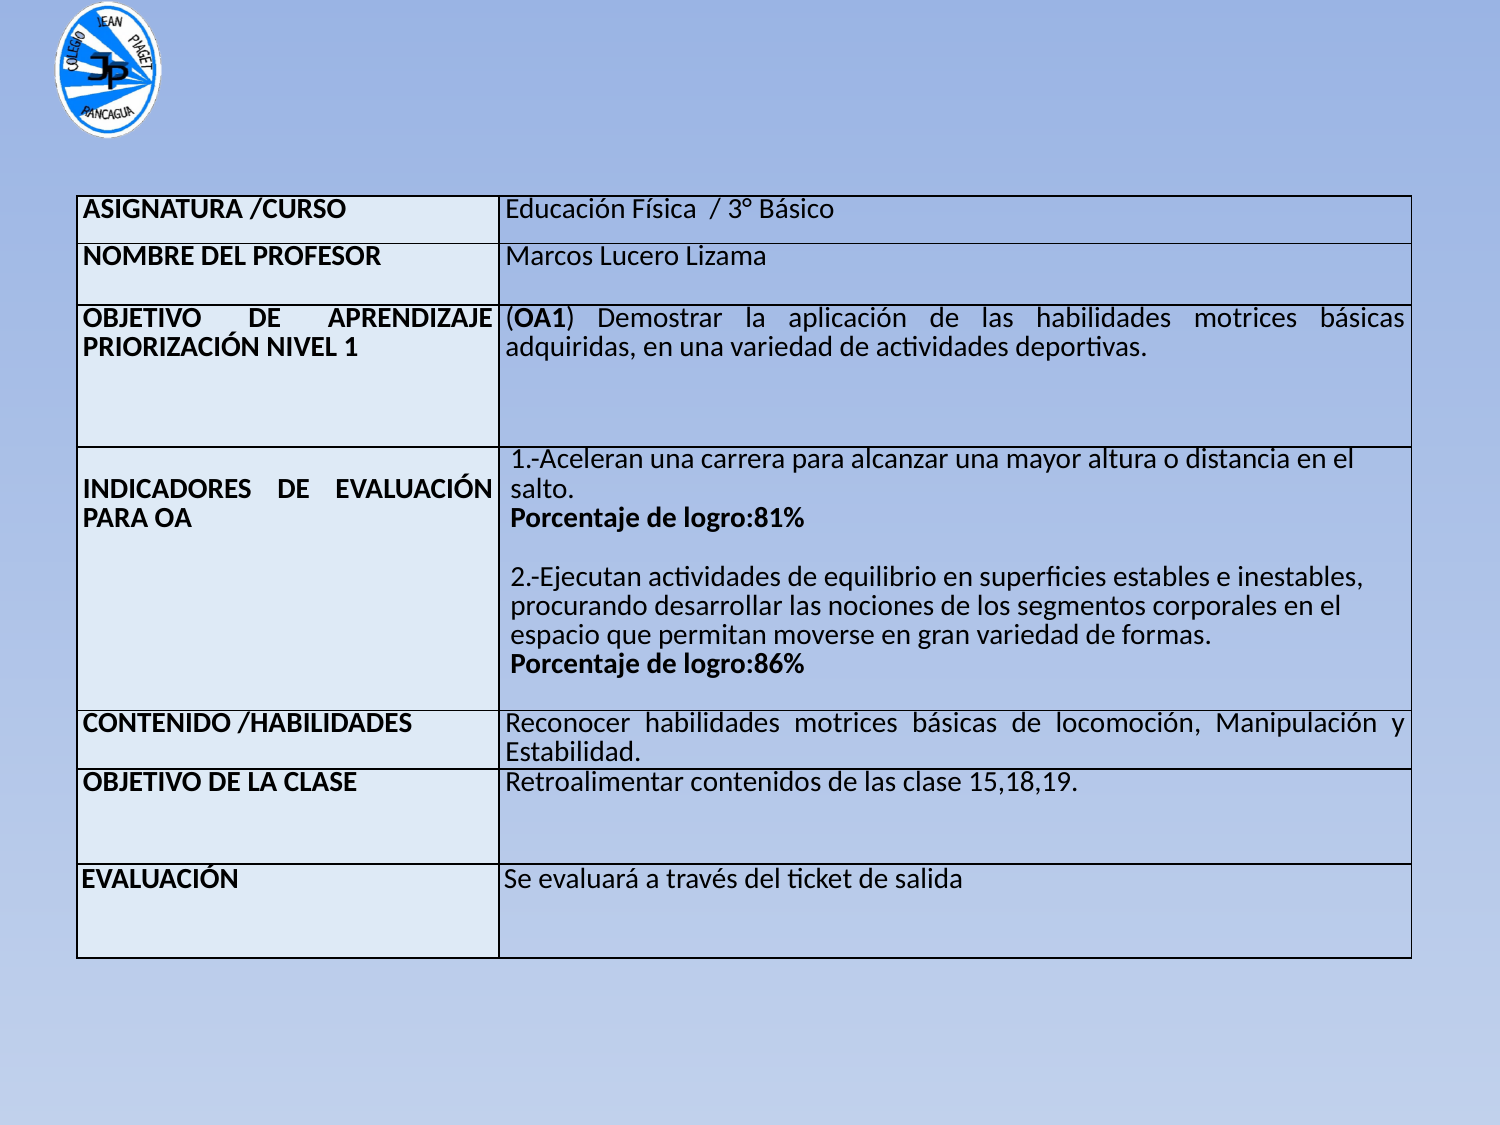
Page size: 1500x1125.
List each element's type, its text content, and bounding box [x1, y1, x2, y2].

picture [29, 0, 192, 140]
table_header Educación Física / 3° Básico [500, 197, 1411, 243]
table_cell NOMBRE DEL PROFESOR [78, 244, 498, 304]
table_cell Retroalimentar contenidos de las clase 15,18,19. [500, 770, 1411, 863]
table_cell Reconocer habilidades motrices básicas de locomoción, Manipulación y Estabilidad. [500, 711, 1411, 768]
table_header ASIGNATURA /CURSO [78, 197, 498, 243]
table_cell OBJETIVO DE APRENDIZAJE PRIORIZACIÓN NIVEL 1 [78, 306, 498, 446]
table_cell EVALUACIÓN [78, 865, 498, 957]
table_cell INDICADORES DE EVALUACIÓN PARA OA [78, 448, 498, 710]
table_cell CONTENIDO /HABILIDADES [78, 711, 498, 768]
table_cell 1.-Aceleran una carrera para alcanzar una mayor altura o distancia en el salto. Porcentaje de logro:81% 2.-Ejecutan actividades de equilibrio en superficies estables e inestables, procurando desarrollar las nociones de los segmentos corporales en el espacio que permitan moverse en gran variedad de formas. Porcentaje de logro:86% [500, 448, 1411, 710]
table_cell Se evaluará a través del ticket de salida [500, 865, 1411, 957]
table_cell OBJETIVO DE LA CLASE [78, 770, 498, 863]
table_cell Marcos Lucero Lizama [500, 244, 1411, 304]
table_cell (OA1) Demostrar la aplicación de las habilidades motrices básicas adquiridas, en una variedad de actividades deportivas. [500, 306, 1411, 446]
